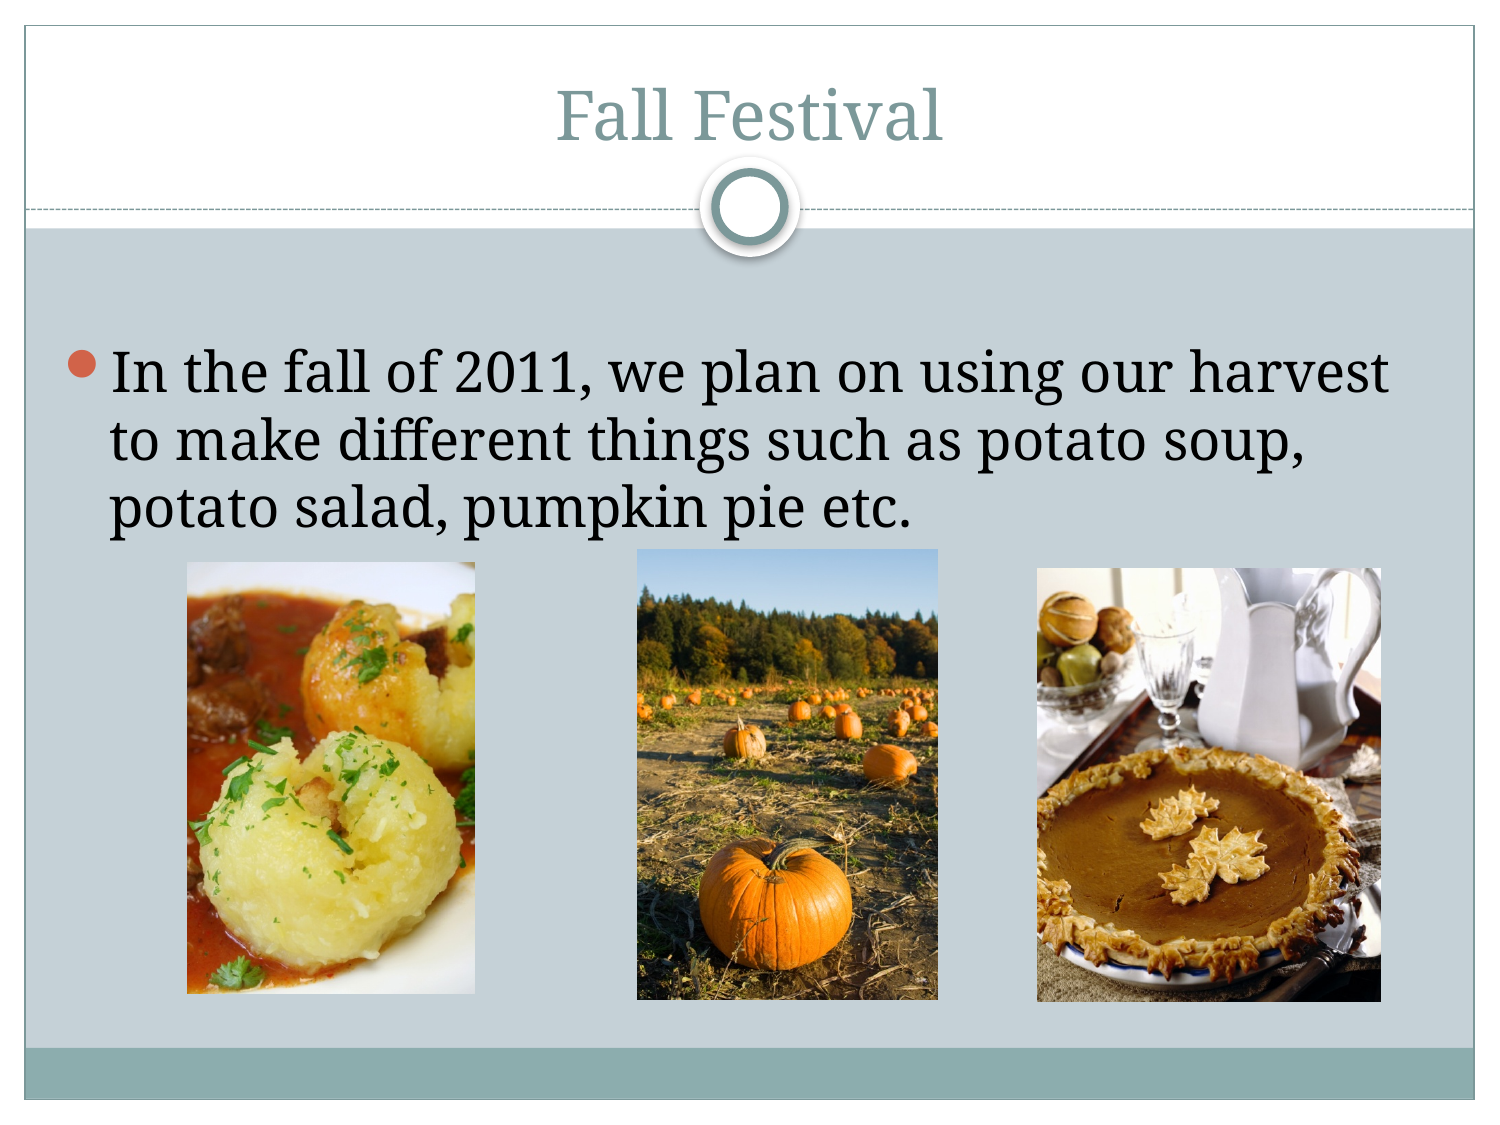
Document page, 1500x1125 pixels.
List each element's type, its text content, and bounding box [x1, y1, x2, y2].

picture [187, 562, 476, 994]
title Fall Festival [49, 37, 1450, 162]
list In the fall of 2011, we plan on using our harvest to make different things such as potato soup, potato salad, pumpkin pie etc. [49, 250, 1445, 1001]
picture [637, 549, 938, 1001]
picture [1037, 568, 1381, 1002]
